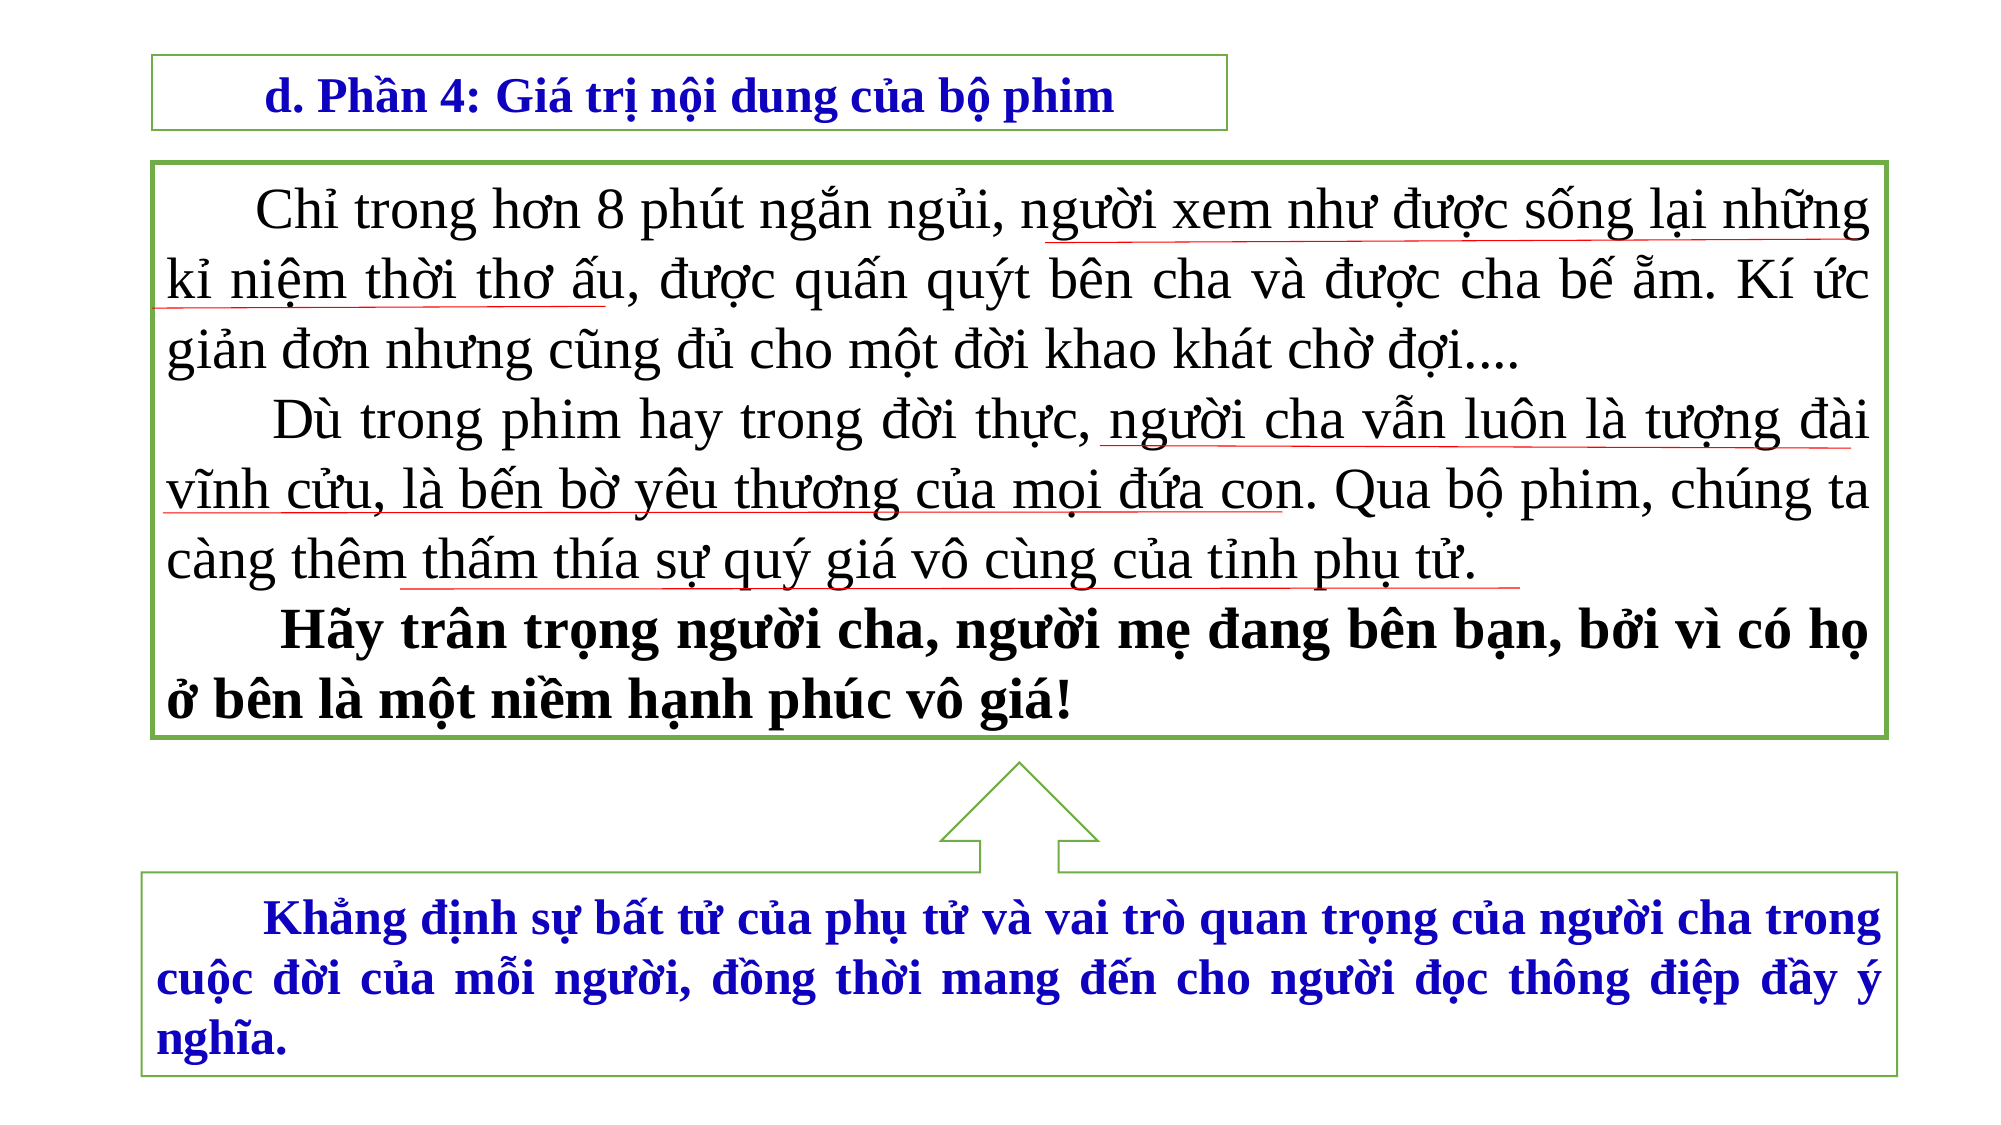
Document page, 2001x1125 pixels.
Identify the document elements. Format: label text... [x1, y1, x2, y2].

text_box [1045, 238, 1859, 243]
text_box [1099, 445, 1852, 449]
text_box d. Phần 4: Giá trị nội dung của bộ phim [151, 54, 1228, 131]
text_box Khẳng định sự bất tử của phụ tử và vai trò quan trọng của người cha trong cuộc đời của mỗi người, đồng thời mang đến cho người đọc thông điệp đầy ý nghĩa. [140, 761, 1899, 1078]
text_box Chỉ trong hơn 8 phút ngắn ngủi, người xem như được sống lại những kỉ niệm thời thơ ấu, được quấn quýt bên cha và được cha bế ẵm. Kí ức giản đơn nhưng cũng đủ cho một đời khao khát chờ đợi.... Dù trong phim hay trong đời thực, người cha vẫn luôn là tượng đài vĩnh cửu, là bến bờ yêu thương của mọi đứa con. Qua bộ phim, chúng ta càng thêm thấm thía sự quý giá vô cùng của tỉnh phụ tử. Hãy trân trọng người cha, người mẹ đang bên bạn, bởi vì có họ ở bên là một niềm hạnh phúc vô giá! [151, 162, 1888, 738]
